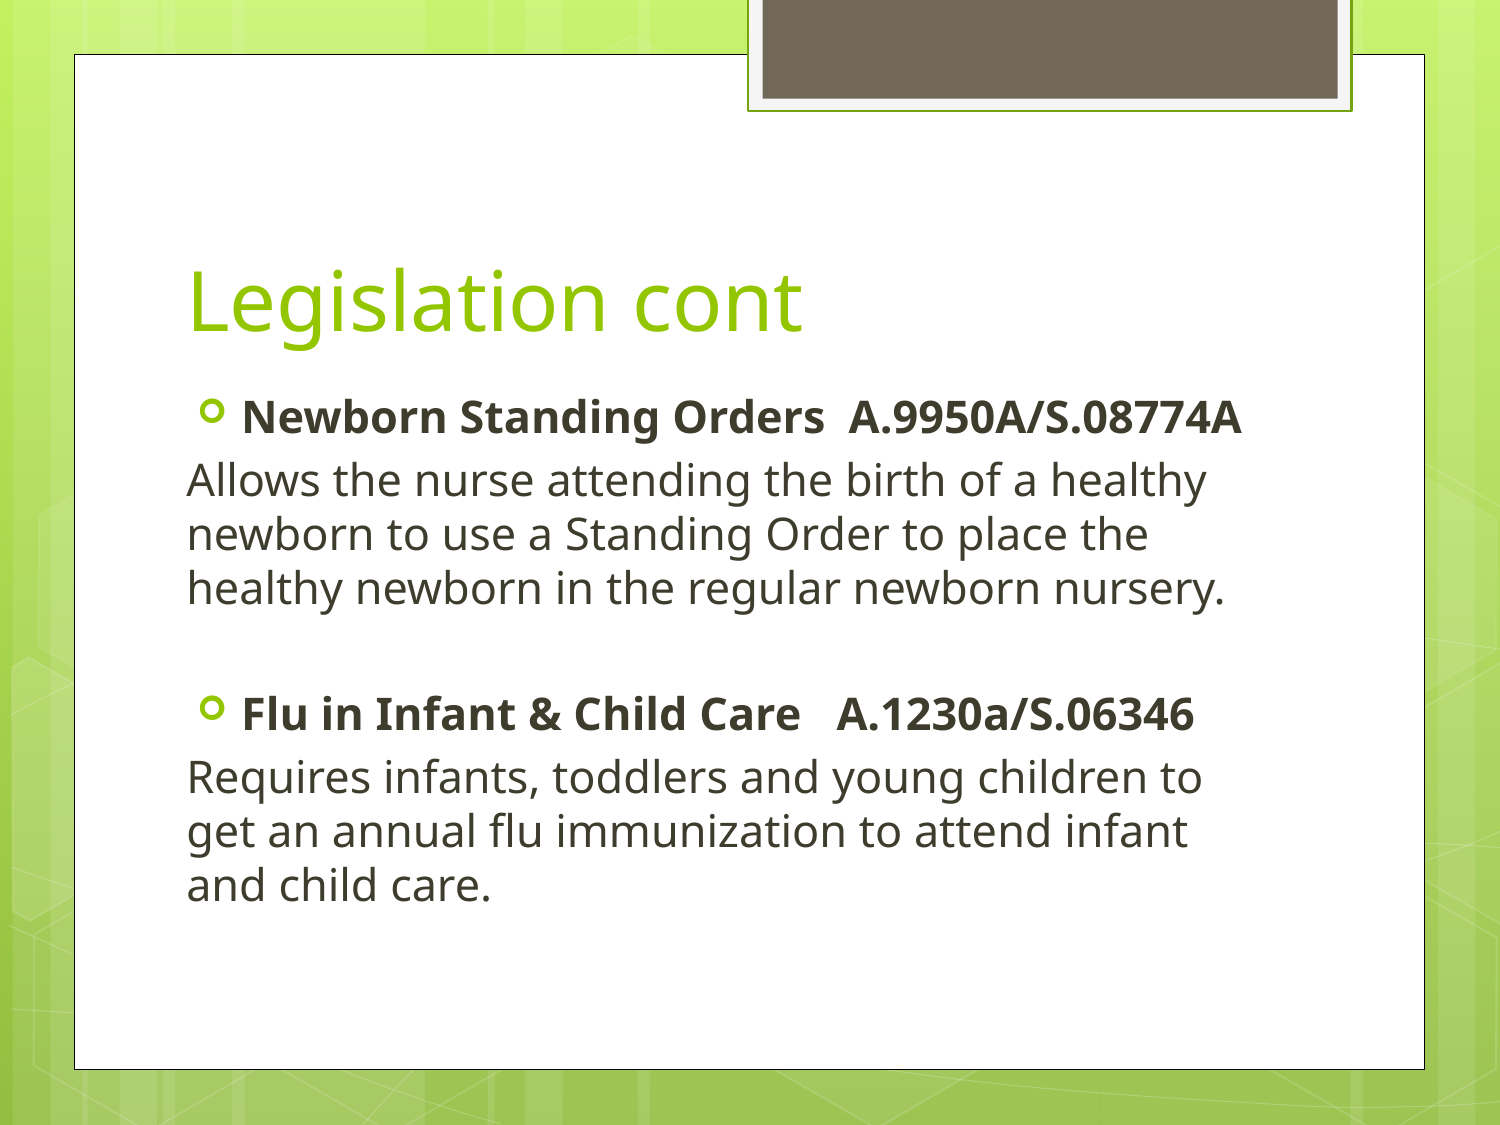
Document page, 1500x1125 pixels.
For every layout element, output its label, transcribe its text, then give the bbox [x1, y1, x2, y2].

list Newborn Standing Orders A.9950A/S.08774A Allows the nurse attending the birth of a healthy newborn to use a Standing Order to place the healthy newborn in the regular newborn nursery. Flu in Infant & Child Care A.1230a/S.06346 Requires infants, toddlers and young children to get an annual flu immunization to attend infant and child care. [171, 381, 1283, 957]
title Legislation cont [171, 168, 1324, 357]
